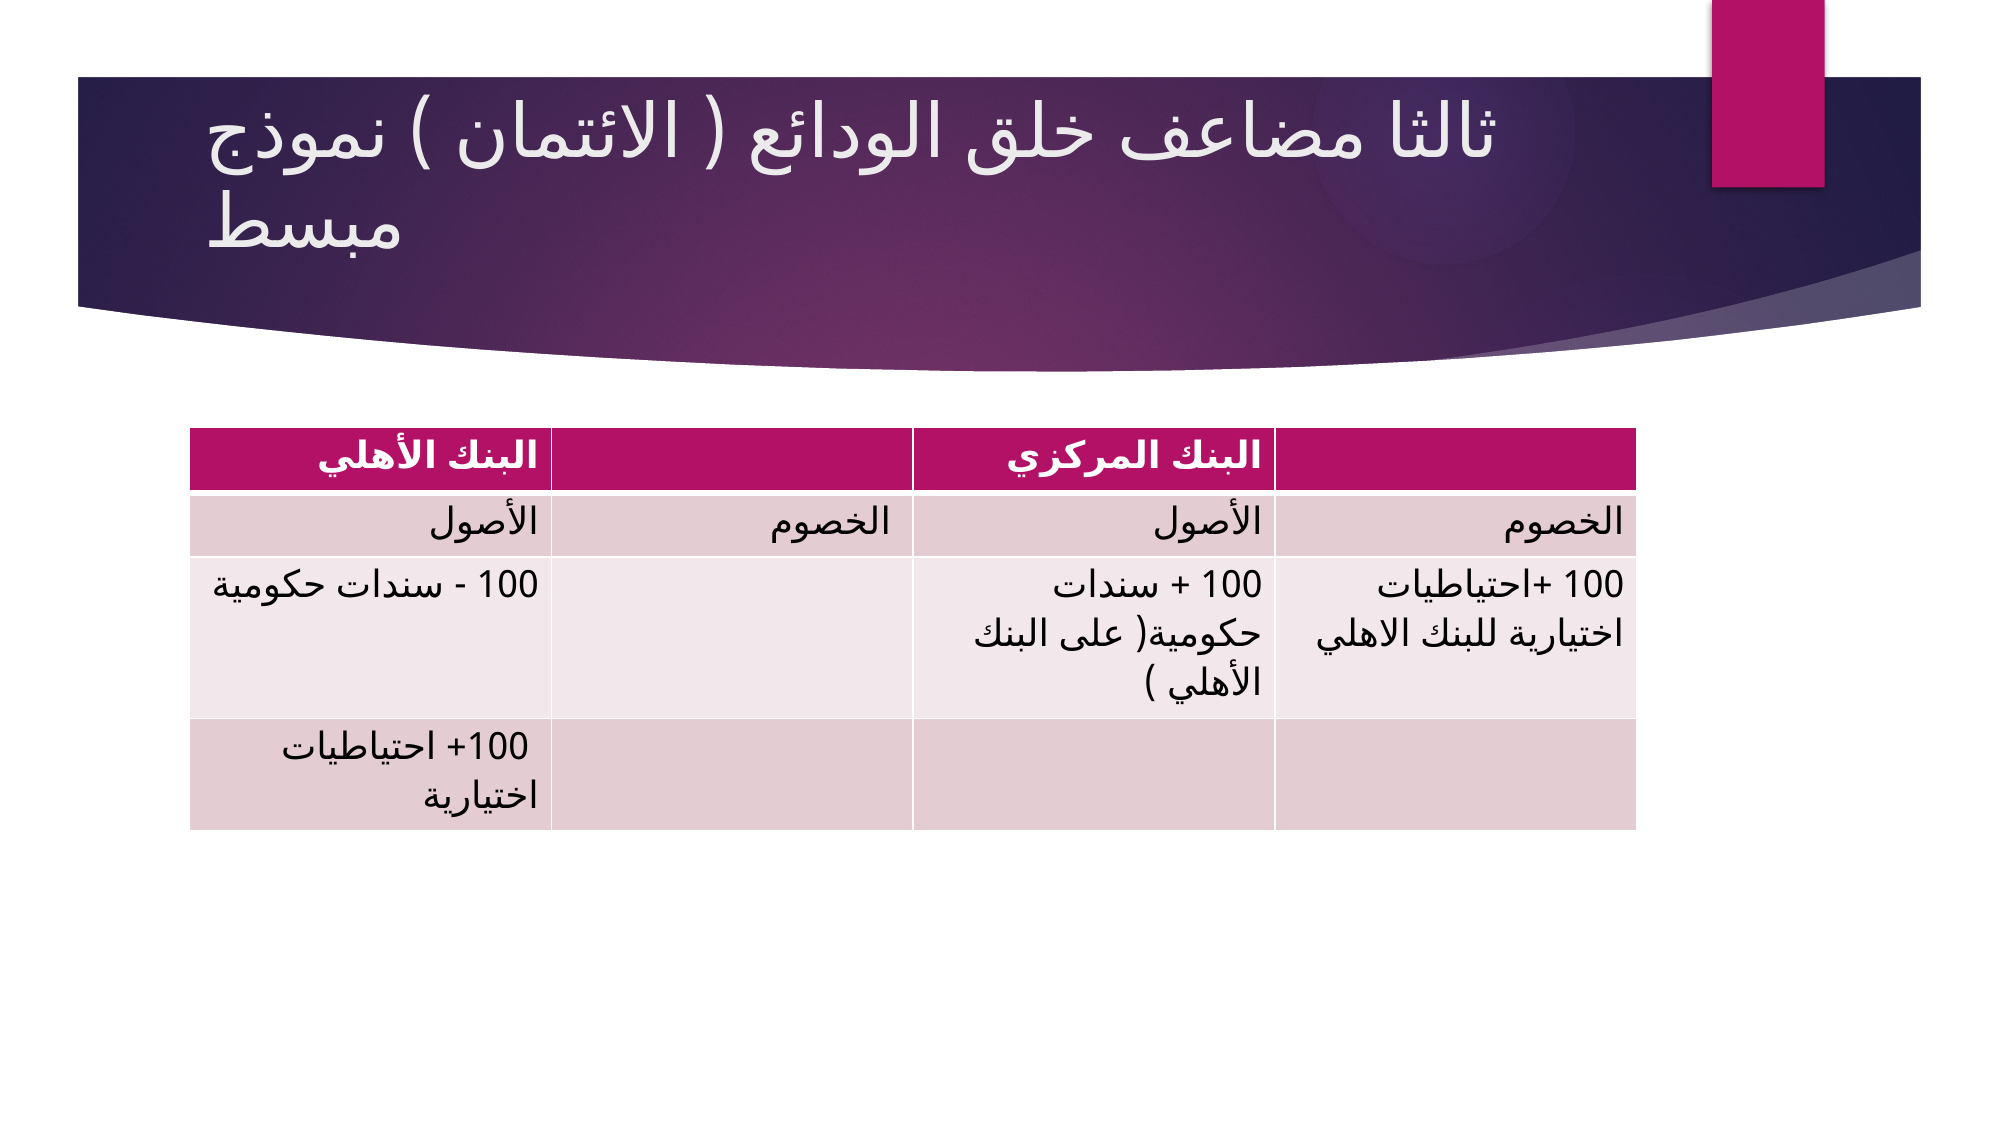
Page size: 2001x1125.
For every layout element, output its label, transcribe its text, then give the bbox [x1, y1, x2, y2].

table_header البنك المركزي [914, 428, 1274, 490]
title ثالثا مضاعف خلق الودائع ( الائتمان ) نموذج مبسط [189, 159, 1627, 276]
table_cell الأصول [914, 496, 1274, 556]
table_cell 100 - سندات حكومية [190, 558, 551, 718]
table_cell [1276, 719, 1636, 830]
table_cell [552, 558, 912, 718]
table_cell [914, 719, 1274, 830]
table_header [552, 428, 912, 490]
table_cell [552, 719, 912, 830]
table_cell الأصول [190, 496, 551, 556]
table_cell 100+ احتياطيات اختيارية [190, 719, 551, 830]
table_cell 100 + سندات حكومية( على البنك الأهلي ) [914, 558, 1274, 718]
table_header البنك الأهلي [190, 428, 551, 490]
table_cell الخصوم [1276, 496, 1636, 556]
table_header [1276, 428, 1636, 490]
table_cell 100 +احتياطيات اختيارية للبنك الاهلي [1276, 558, 1636, 718]
table_cell الخصوم [552, 496, 912, 556]
